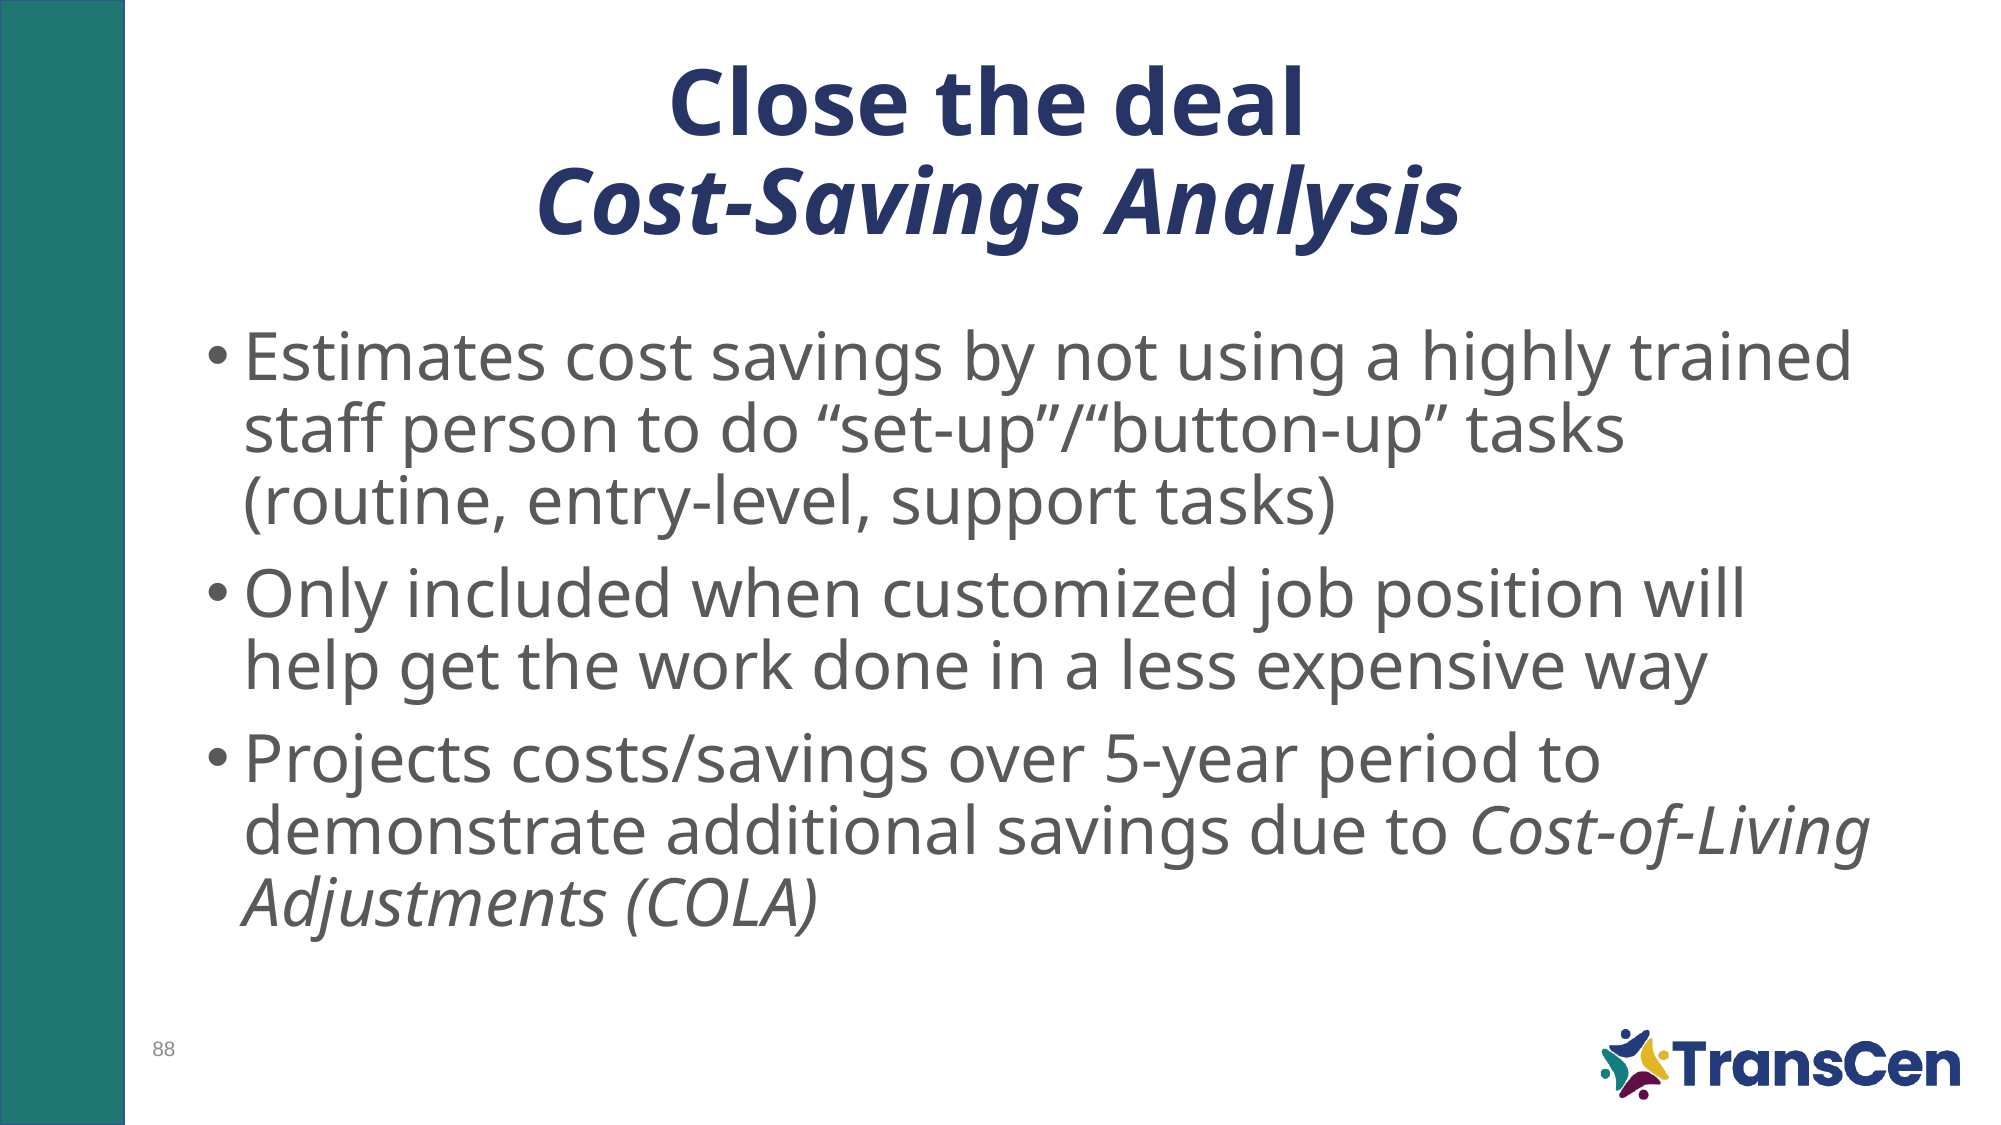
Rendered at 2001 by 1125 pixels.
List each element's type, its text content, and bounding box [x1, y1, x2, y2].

list Estimates cost savings by not using a highly trained staff person to do “set-up”/“button-up” tasks (routine, entry-level, support tasks) Only included when customized job position will help get the work done in a less expensive way Projects costs/savings over 5-year period to demonstrate additional savings due to Cost-of-Living Adjustments (COLA) [191, 315, 1917, 1078]
title Close the deal Cost-Savings Analysis [137, 46, 1863, 265]
slide_number 88 [137, 1018, 588, 1078]
